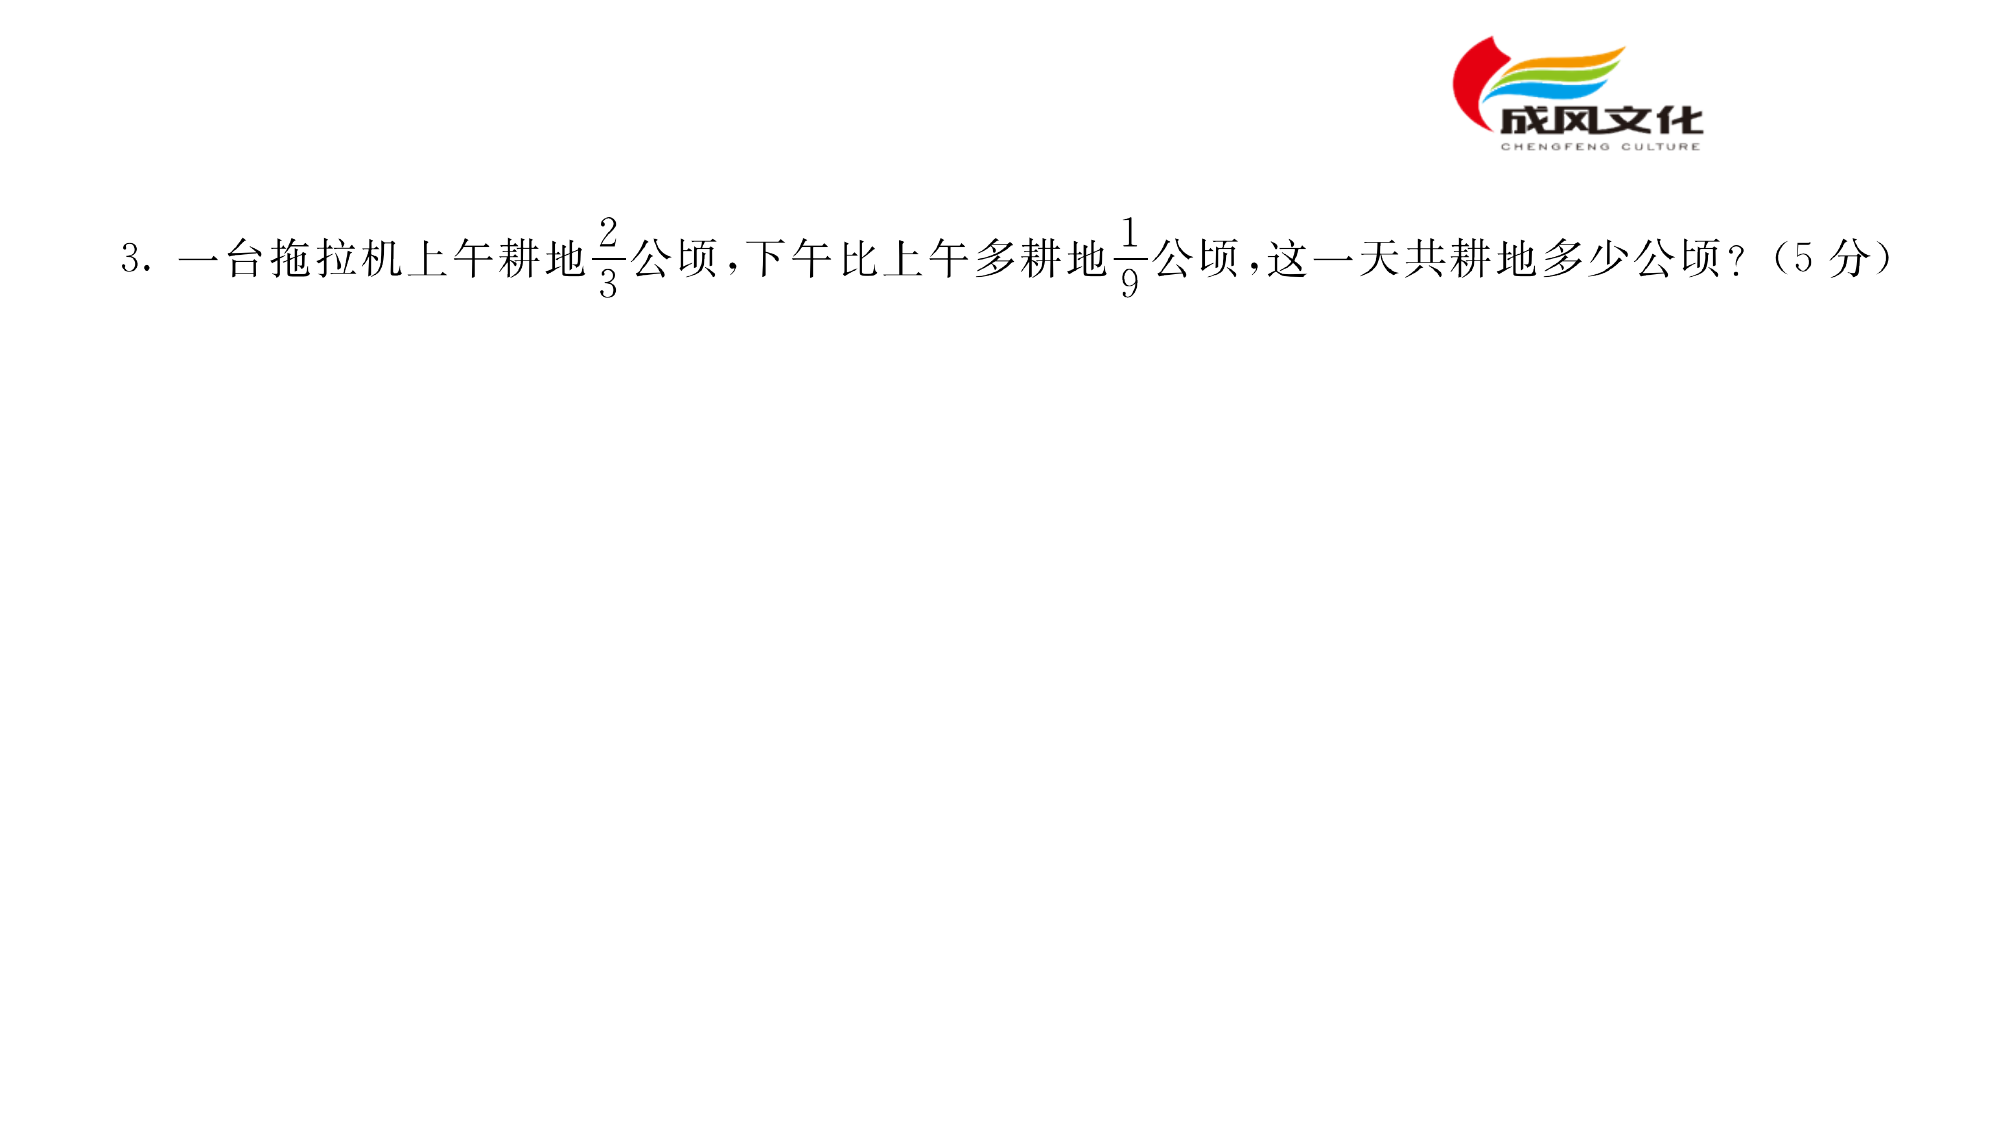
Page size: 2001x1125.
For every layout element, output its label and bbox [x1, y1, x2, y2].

picture [118, 30, 2000, 689]
